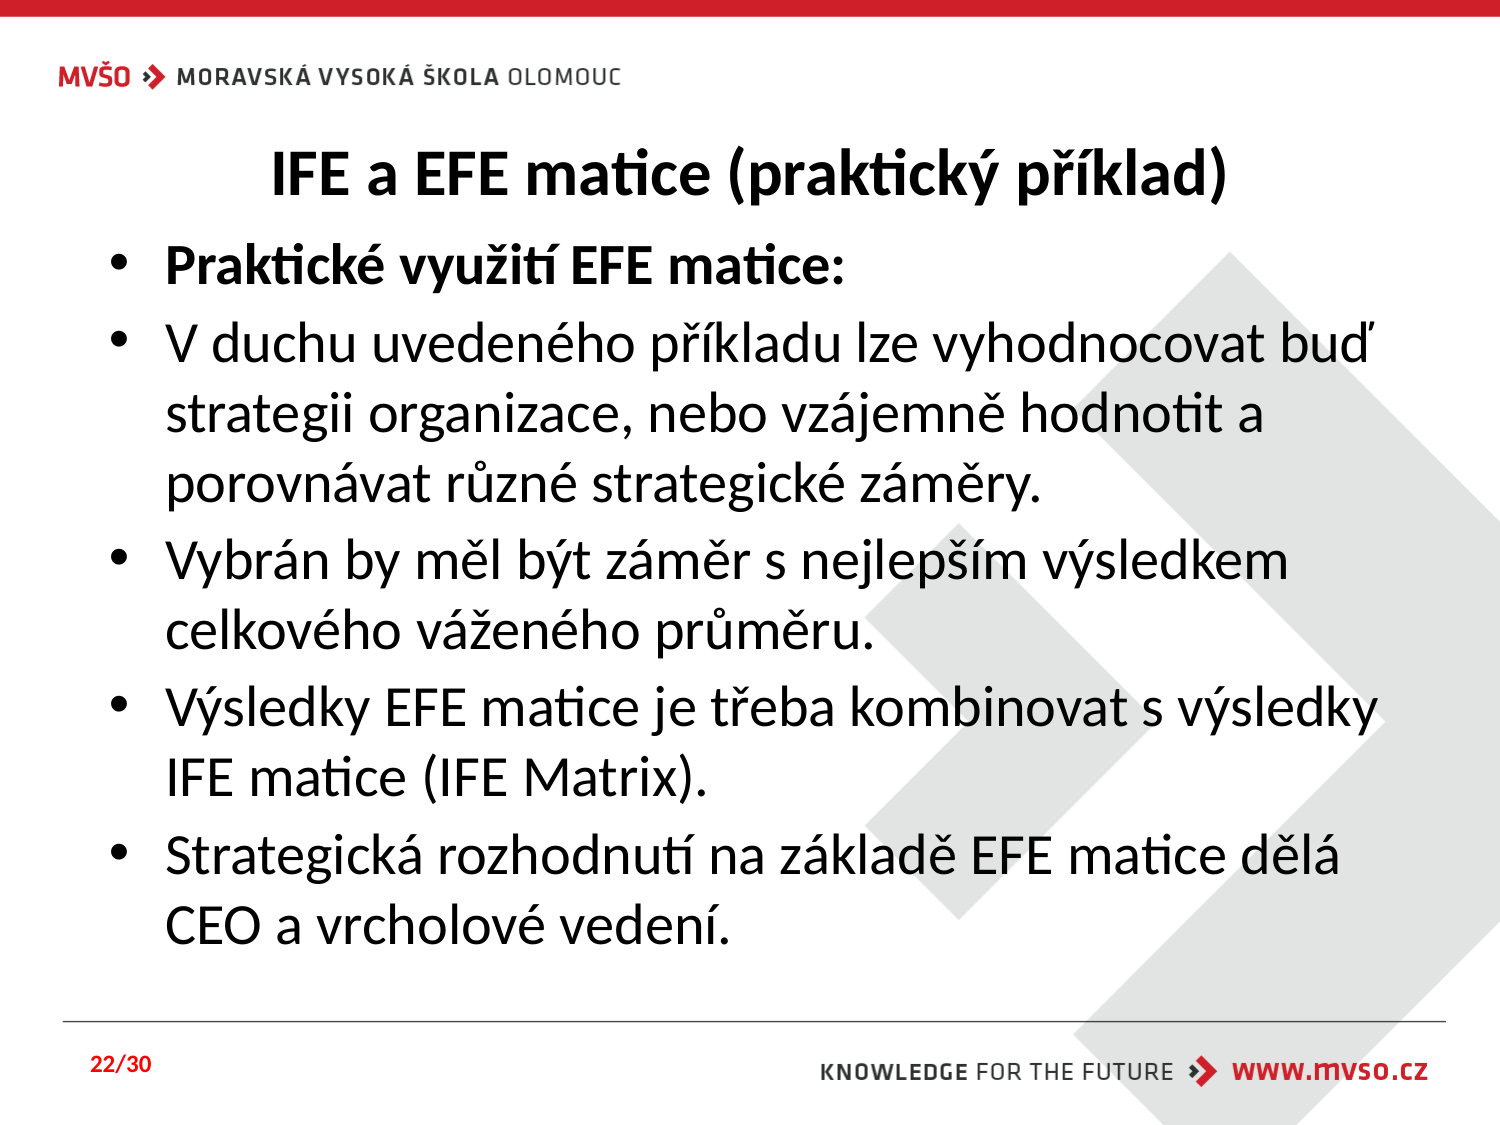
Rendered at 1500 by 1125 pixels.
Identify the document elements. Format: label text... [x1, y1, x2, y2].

list Praktické využití EFE matice: V duchu uvedeného příkladu lze vyhodnocovat buď strategii organizace, nebo vzájemně hodnotit a porovnávat různé strategické záměry. Vybrán by měl být záměr s nejlepším výsledkem celkového váženého průměru. Výsledky EFE matice je třeba kombinovat s výsledky IFE matice (IFE Matrix). Strategická rozhodnutí na základě EFE matice dělá CEO a vrcholové vedení. [75, 218, 1425, 1015]
picture [0, 0, 1500, 1125]
title IFE a EFE matice (praktický příklad) [75, 75, 1425, 218]
text_box 22/30 [74, 1040, 213, 1085]
